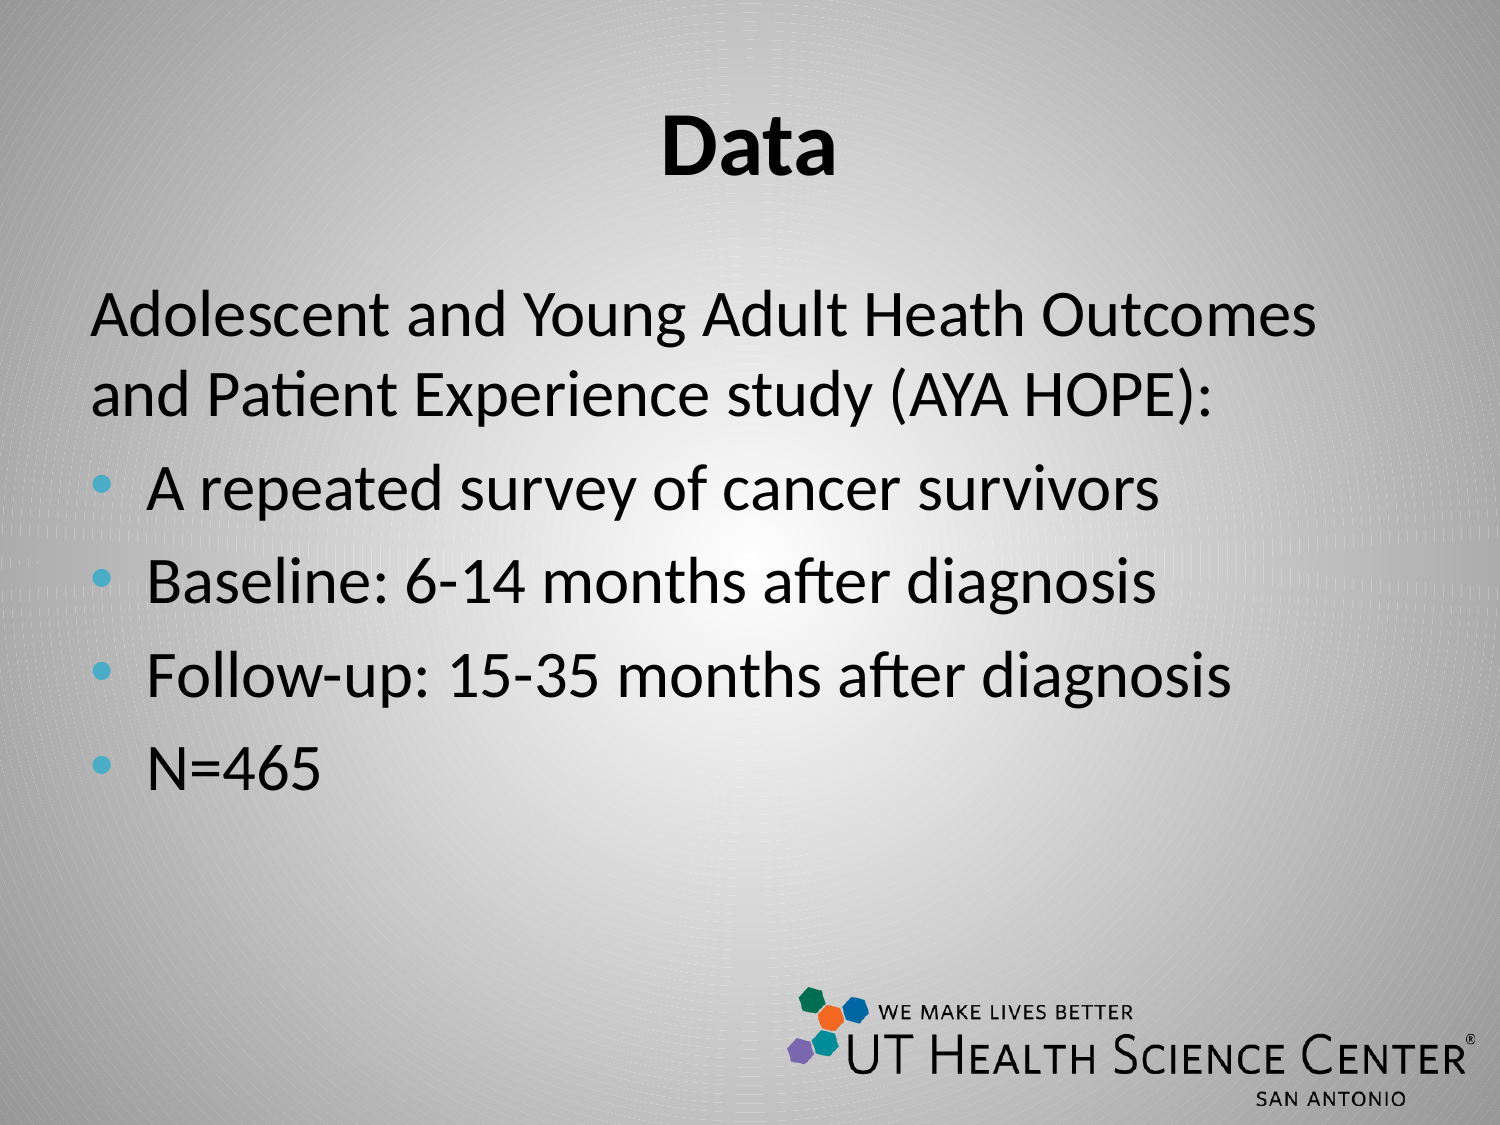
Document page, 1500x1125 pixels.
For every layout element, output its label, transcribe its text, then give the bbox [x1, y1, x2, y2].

picture [787, 987, 1476, 1107]
list Adolescent and Young Adult Heath Outcomes and Patient Experience study (AYA HOPE): A repeated survey of cancer survivors Baseline: 6-14 months after diagnosis Follow-up: 15-35 months after diagnosis N=465 [75, 262, 1425, 1005]
title Data [75, 45, 1425, 233]
